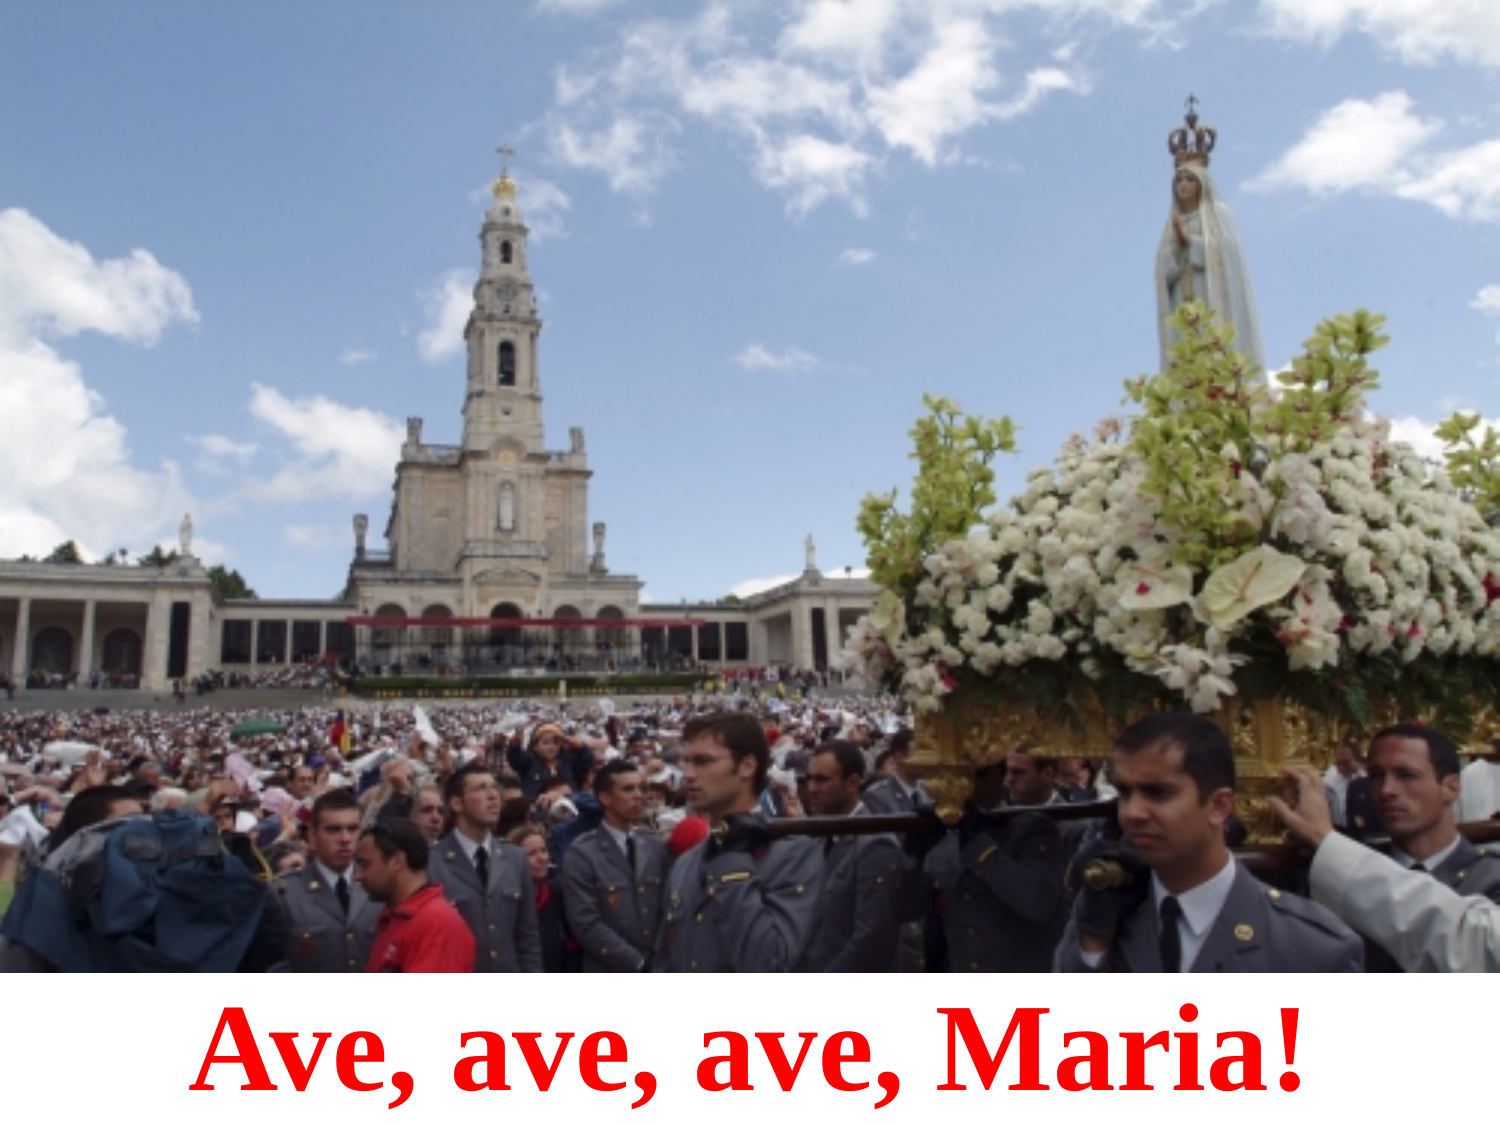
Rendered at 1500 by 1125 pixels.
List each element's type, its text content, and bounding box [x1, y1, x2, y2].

text_box Ave, ave, ave, Maria! [0, 979, 1500, 1123]
picture [0, 0, 1500, 973]
